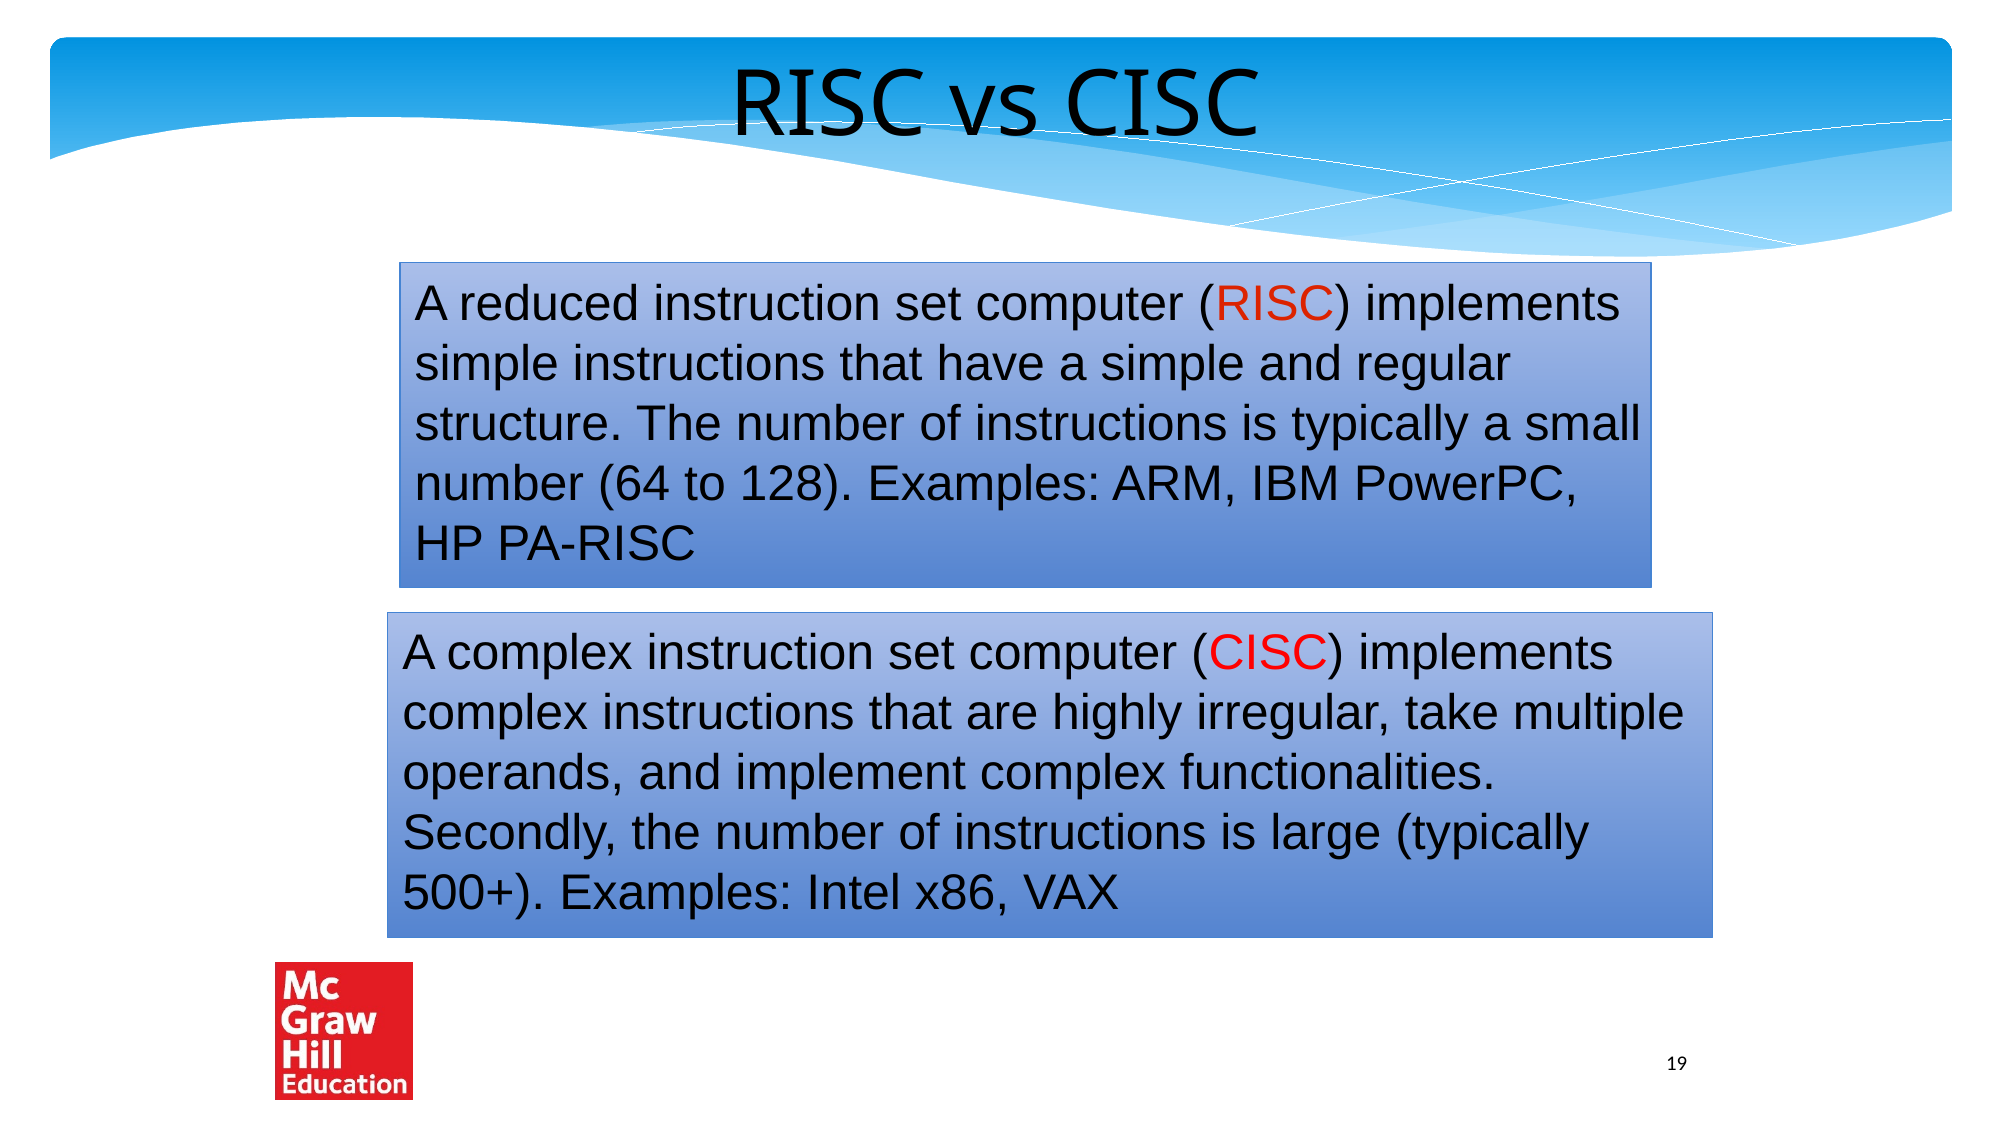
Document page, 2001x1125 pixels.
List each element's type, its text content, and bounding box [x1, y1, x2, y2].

text_box 19 [1651, 1042, 1744, 1103]
title RISC vs CISC [387, 21, 1605, 175]
text_box A reduced instruction set computer (RISC) implements simple instructions that have a simple and regular structure. The number of instructions is typically a small number (64 to 128). Examples: ARM, IBM PowerPC, HP PA-RISC [399, 262, 1652, 588]
picture [274, 962, 413, 1101]
text_box A complex instruction set computer (CISC) implements complex instructions that are highly irregular, take multiple operands, and implement complex functionalities. Secondly, the number of instructions is large (typically 500+). Examples: Intel x86, VAX [387, 612, 1713, 938]
